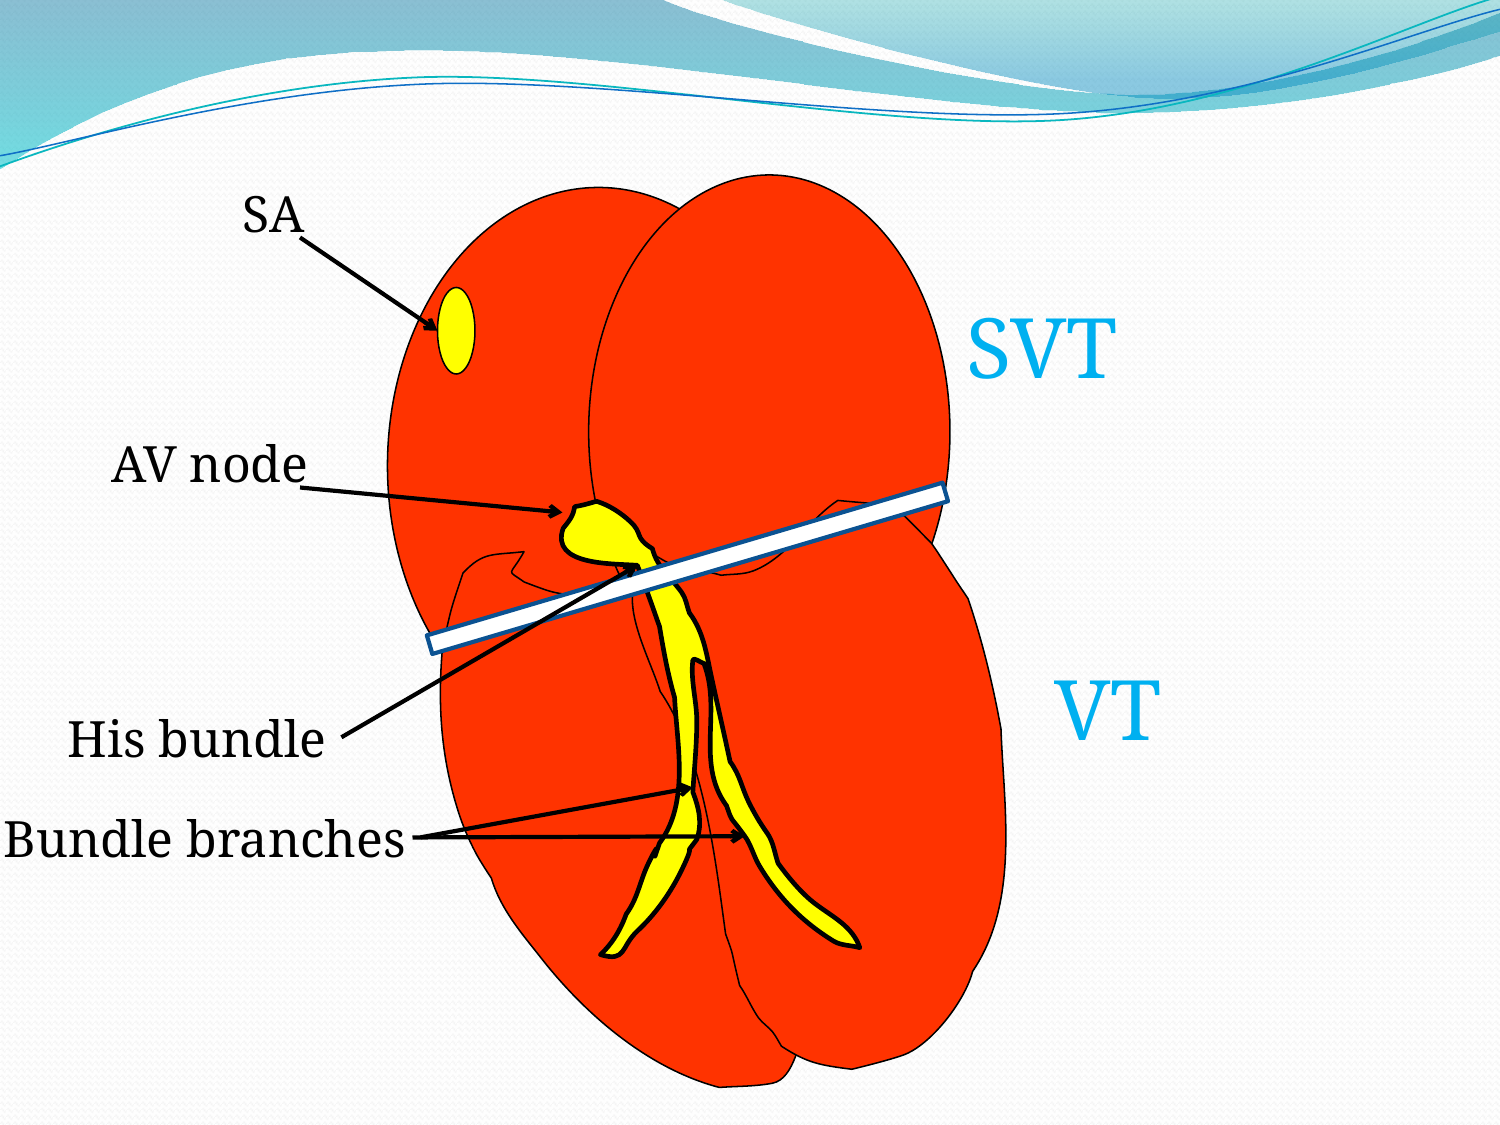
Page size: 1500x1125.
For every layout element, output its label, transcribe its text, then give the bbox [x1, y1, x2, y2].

text_box Bundle branches [0, 799, 55, 875]
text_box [62, 174, 1180, 1088]
